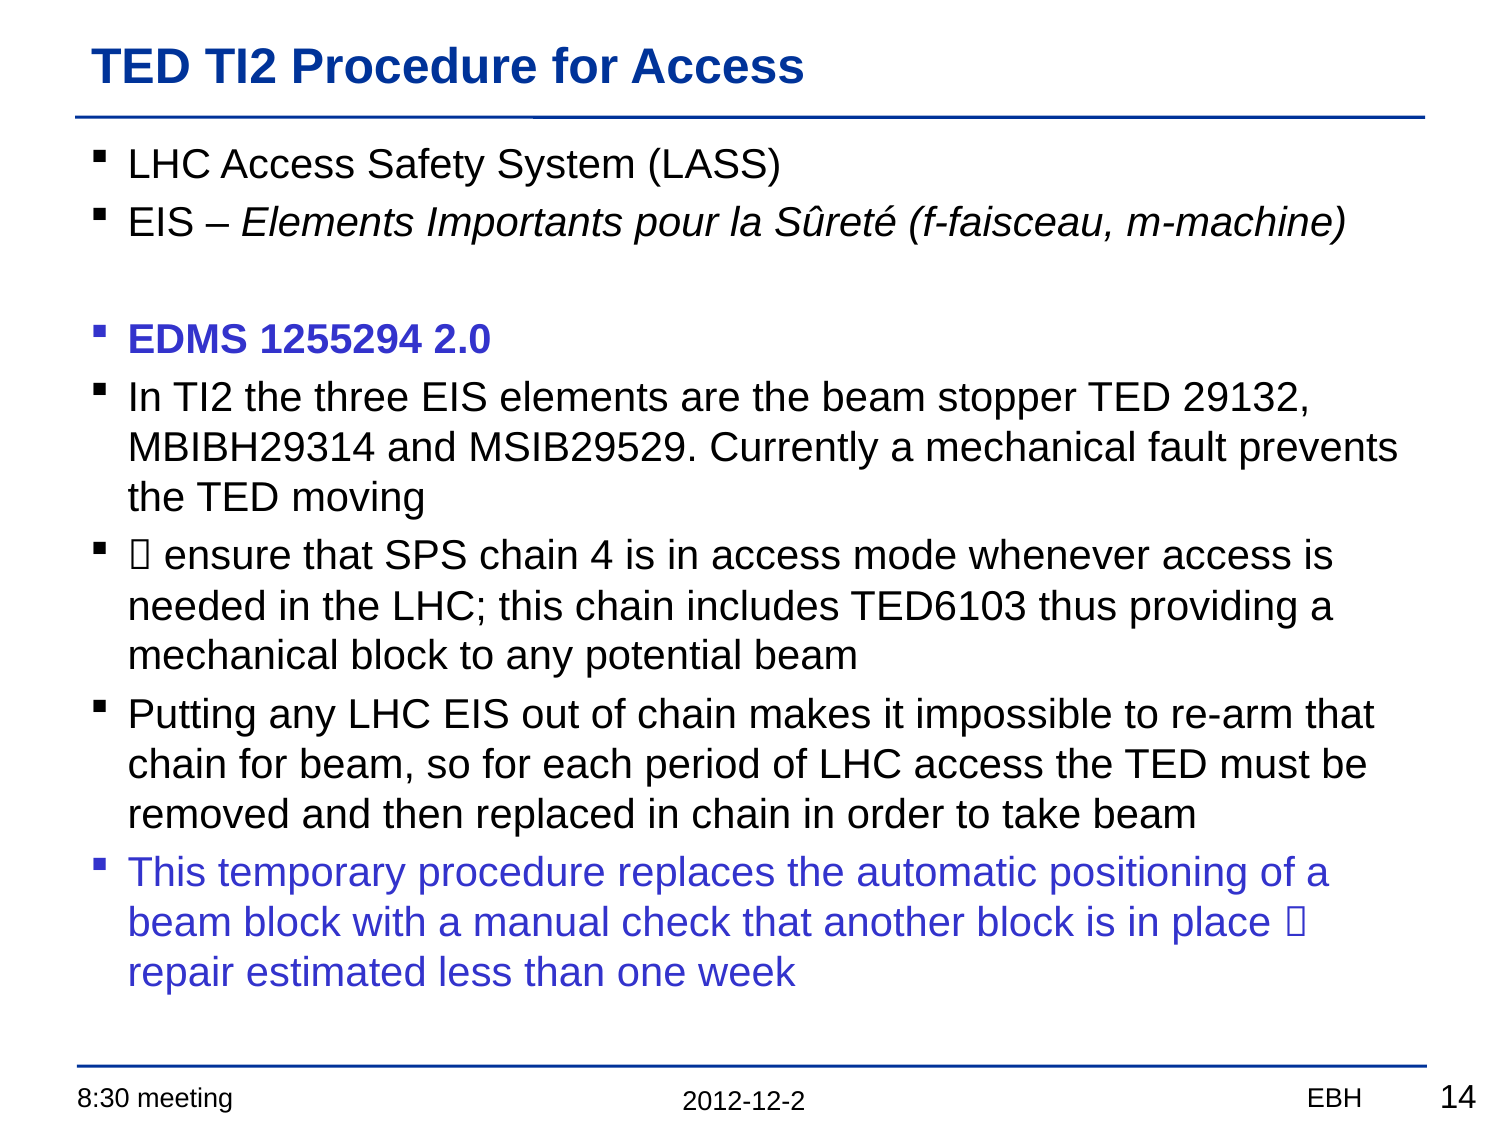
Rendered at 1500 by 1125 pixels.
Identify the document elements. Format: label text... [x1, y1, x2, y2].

list LHC Access Safety System (LASS) EIS – Elements Importants pour la Sûreté (f-faisceau, m-machine) EDMS 1255294 2.0 In TI2 the three EIS elements are the beam stopper TED 29132, MBIBH29314 and MSIB29529. Currently a mechanical fault prevents the TED moving  ensure that SPS chain 4 is in access mode whenever access is needed in the LHC; this chain includes TED6103 thus providing a mechanical block to any potential beam Putting any LHC EIS out of chain makes it impossible to re-arm that chain for beam, so for each period of LHC access the TED must be removed and then replaced in chain in order to take beam This temporary procedure replaces the automatic positioning of a beam block with a manual check that another block is in place  repair estimated less than one week [74, 128, 1426, 1054]
title TED TI2 Procedure for Access [75, 12, 1425, 116]
